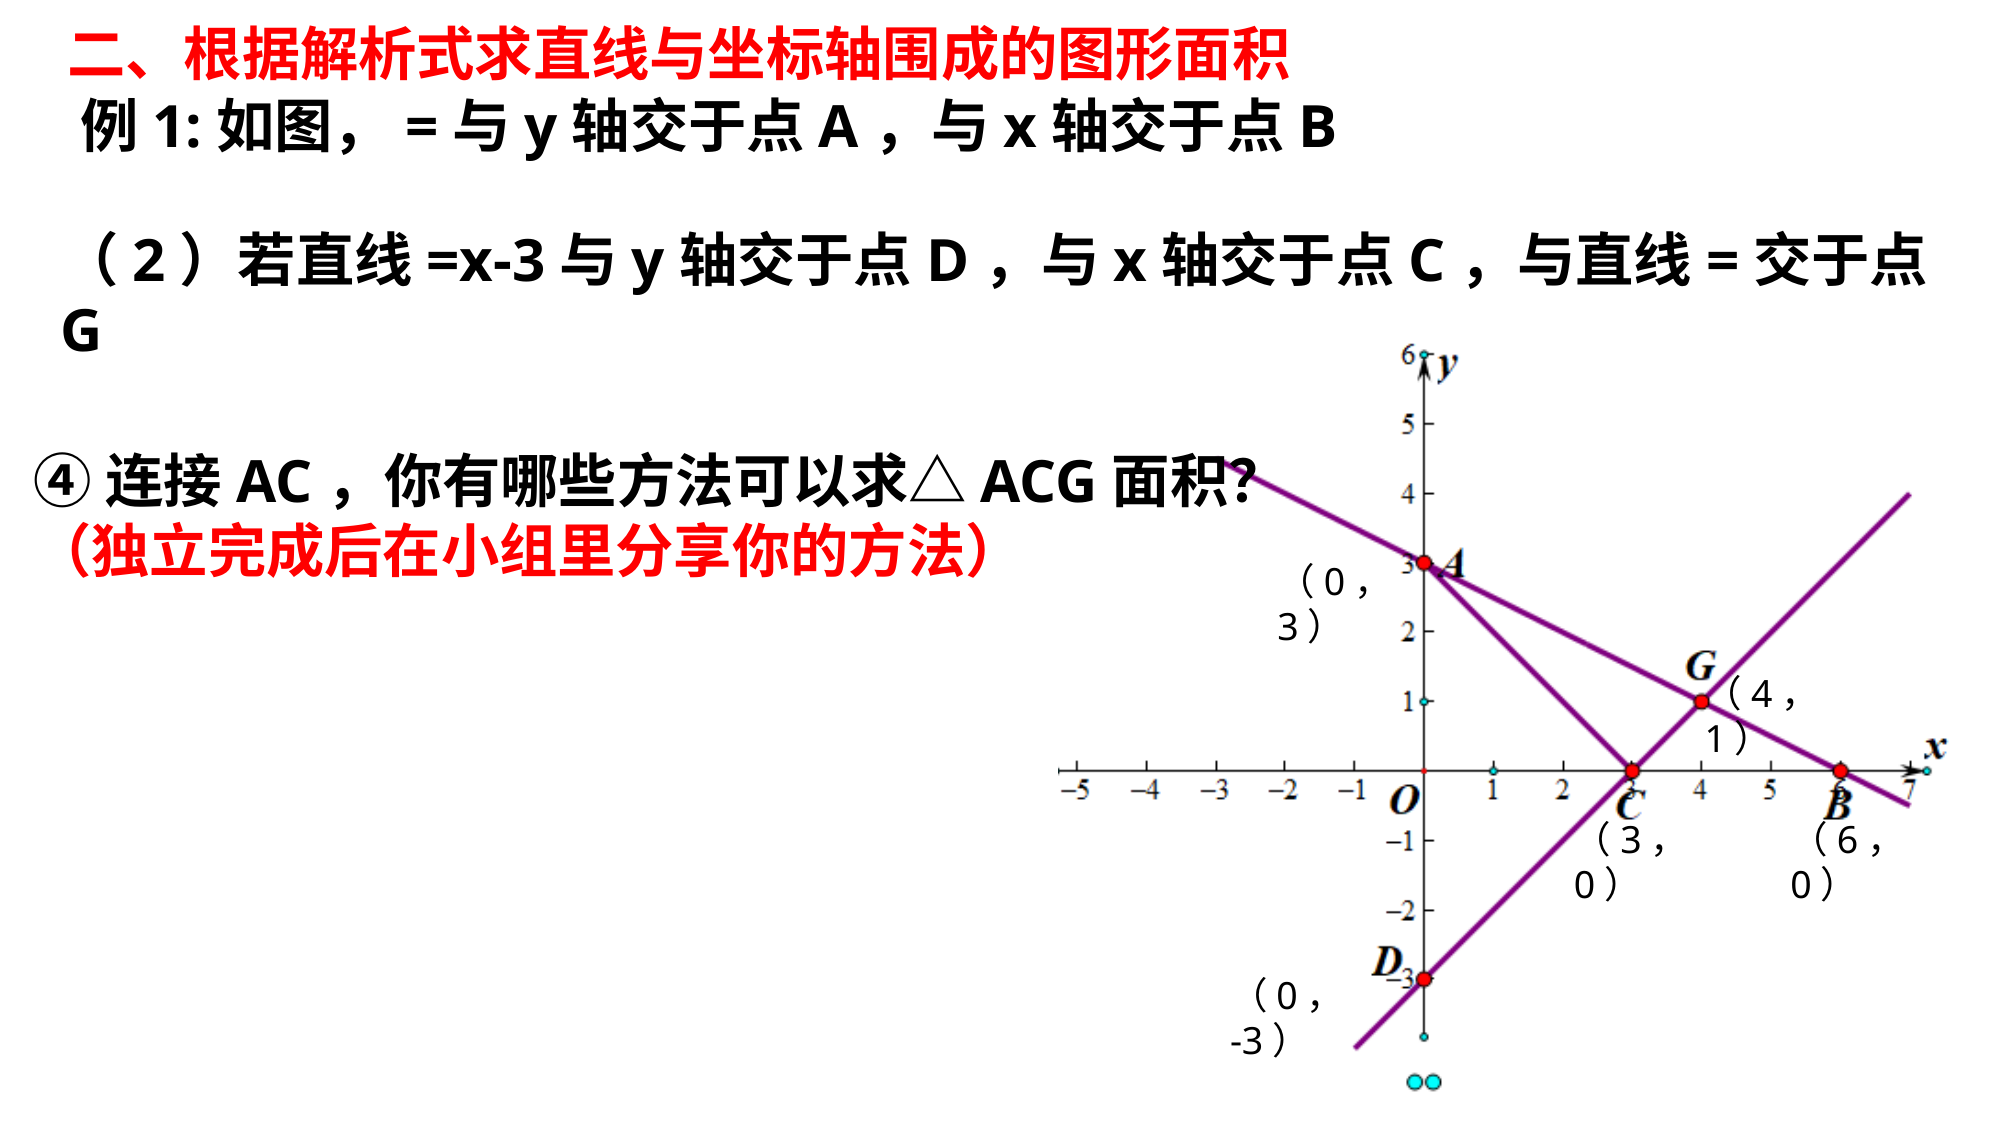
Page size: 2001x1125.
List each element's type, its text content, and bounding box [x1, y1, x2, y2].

text_box ④连接AC，你有哪些方法可以求△ACG面积？ （独立完成后在小组里分享你的方法） [18, 437, 1058, 637]
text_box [1058, 304, 1967, 1099]
text_box 二、根据解析式求直线与坐标轴围成的图形面积 [52, 9, 1306, 95]
